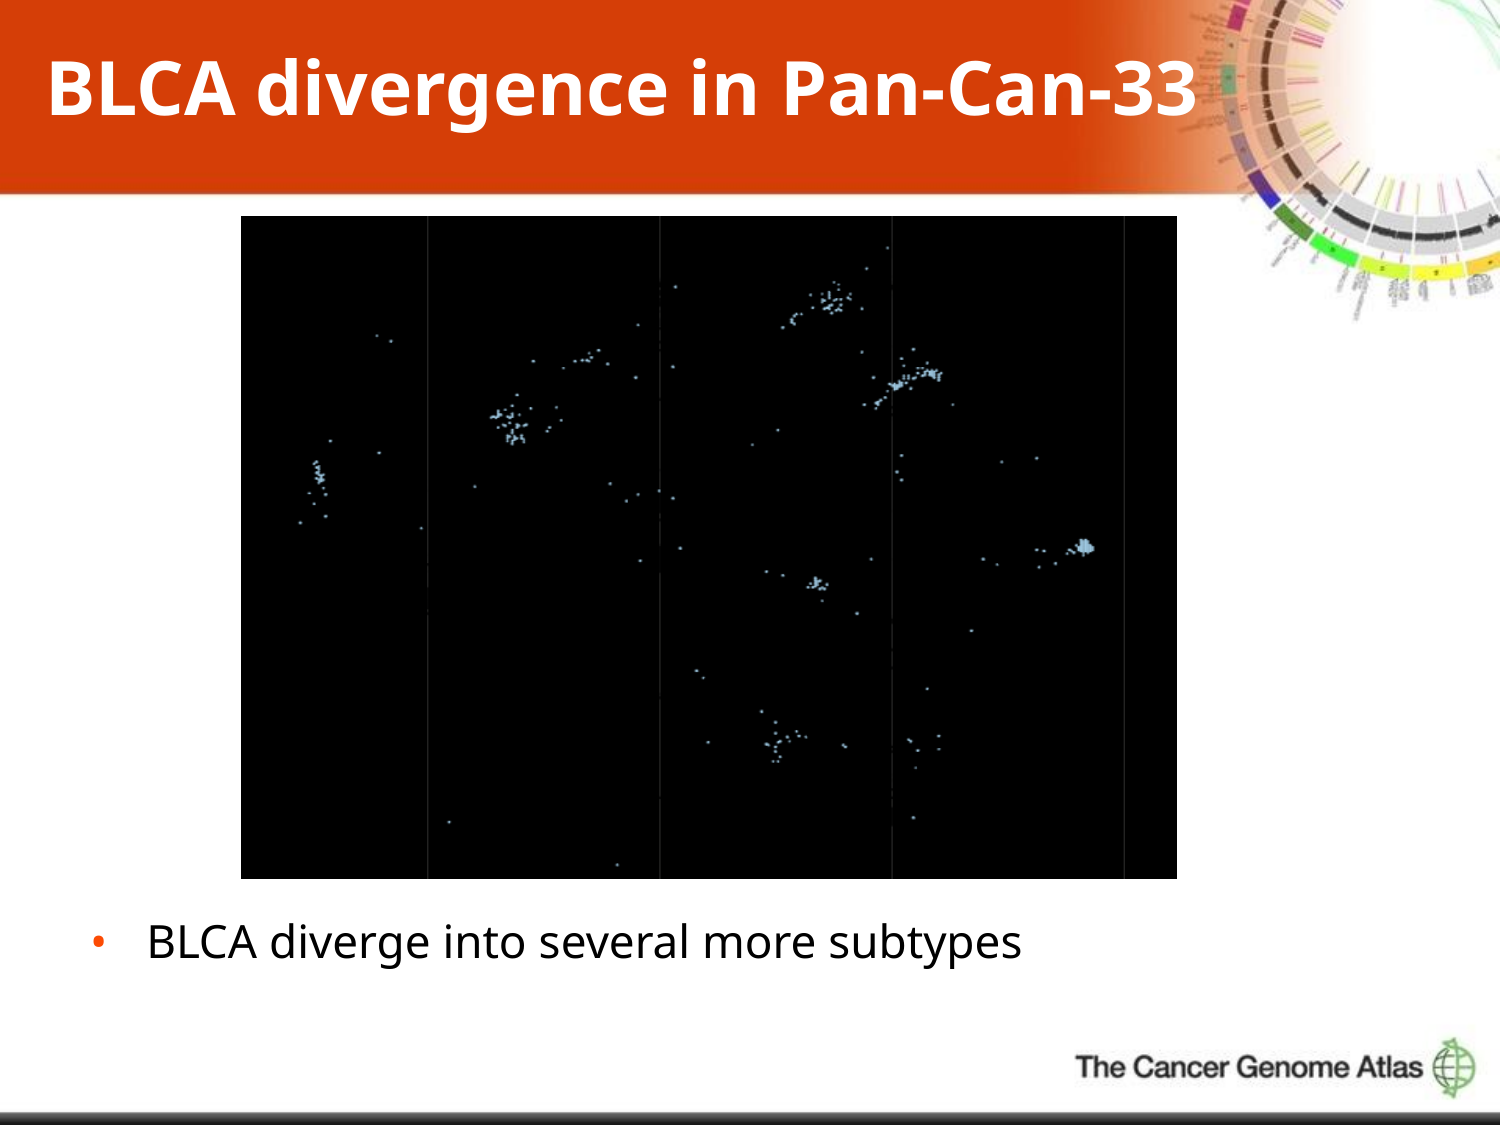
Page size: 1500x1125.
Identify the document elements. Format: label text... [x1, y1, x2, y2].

picture [0, 0, 1500, 1125]
title BLCA divergence in Pan-Can-33 [30, 22, 1380, 149]
list BLCA diverge into several more subtypes [75, 905, 1425, 1086]
